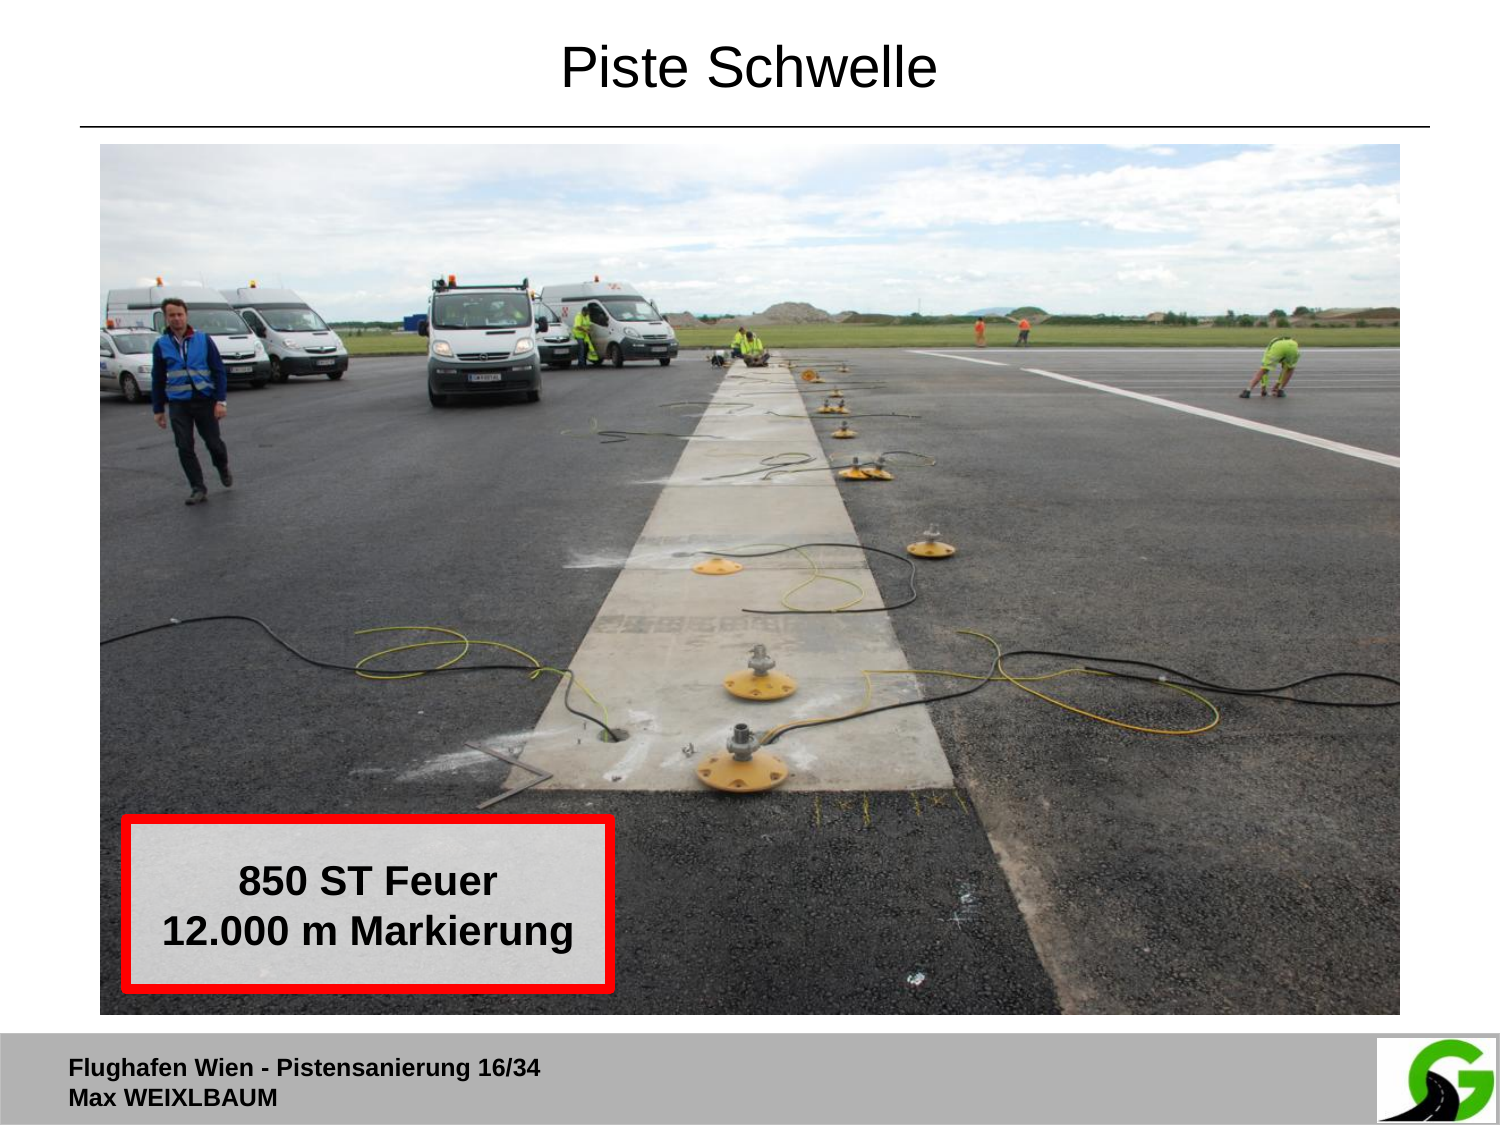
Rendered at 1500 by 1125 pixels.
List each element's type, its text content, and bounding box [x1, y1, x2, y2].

title Piste Schwelle [0, 0, 1500, 128]
picture [100, 144, 1400, 1015]
picture [1377, 1038, 1496, 1123]
